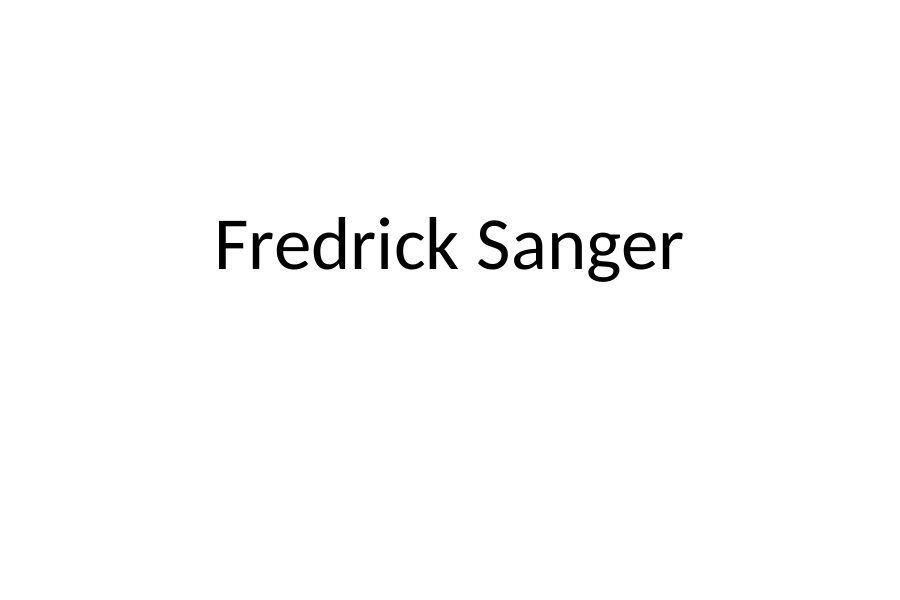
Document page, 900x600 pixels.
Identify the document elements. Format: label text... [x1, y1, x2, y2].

text_box Fredrick Sanger [199, 187, 701, 293]
